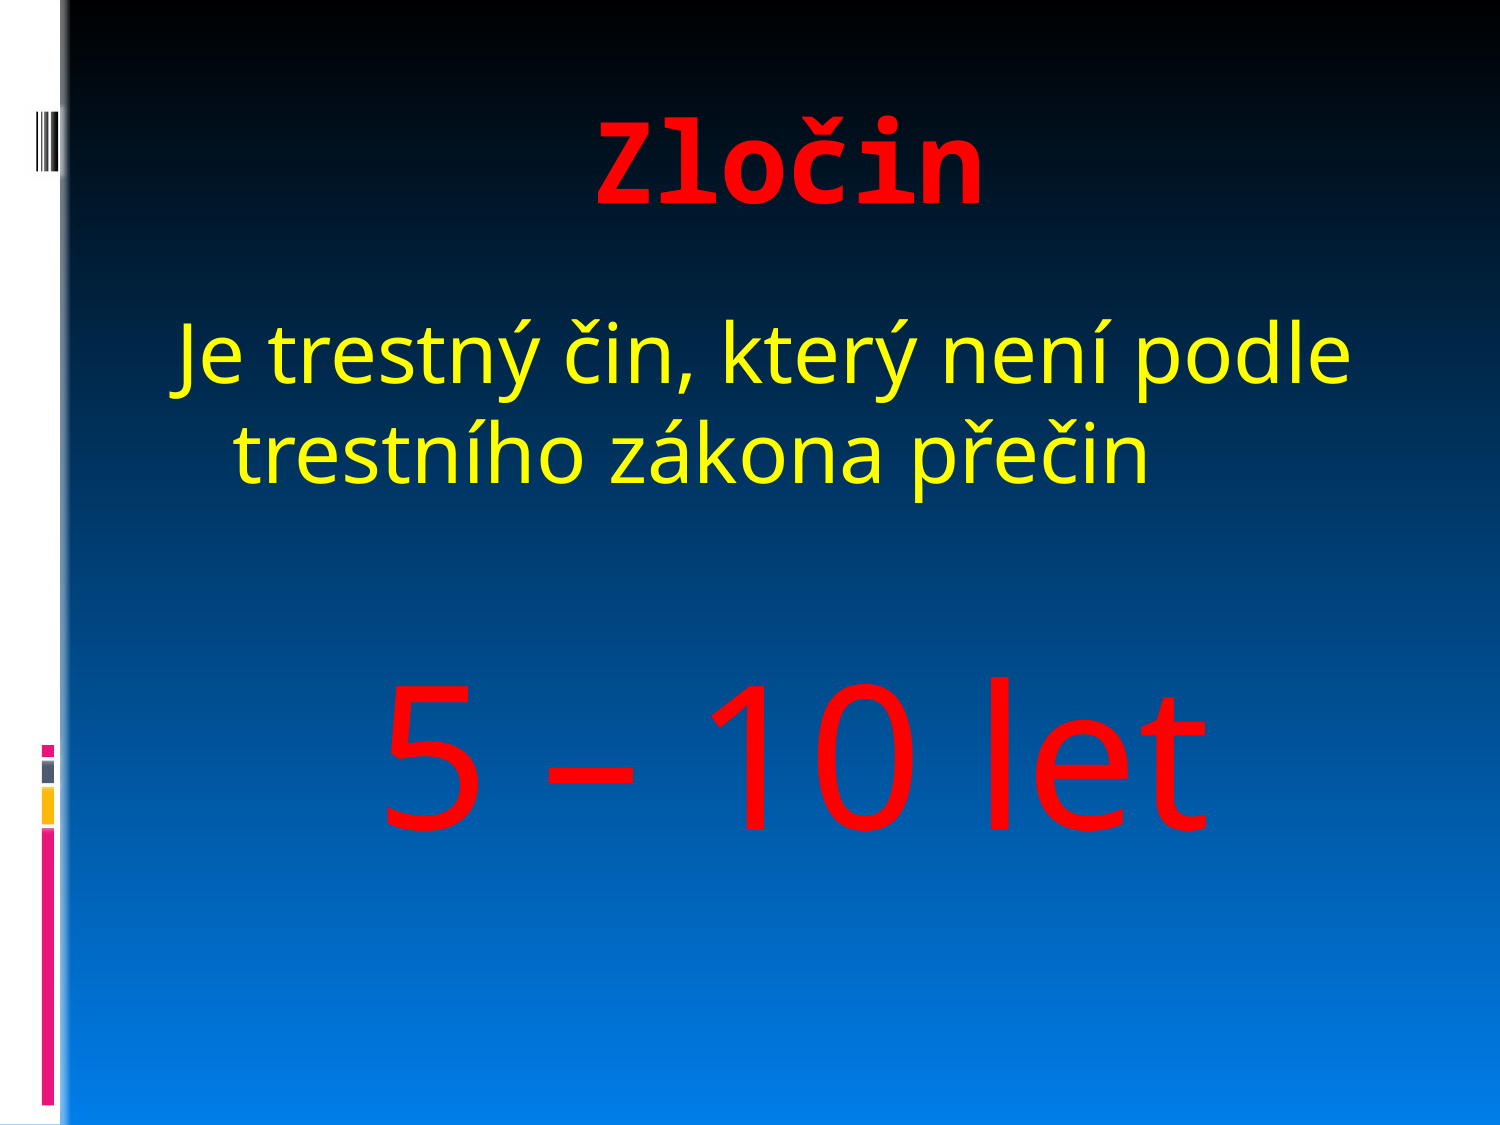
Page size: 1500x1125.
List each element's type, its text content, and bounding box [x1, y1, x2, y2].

list Je trestný čin, který není podle trestního zákona přečin 5 – 10 let [150, 292, 1425, 1043]
title Zločin [150, 83, 1425, 234]
